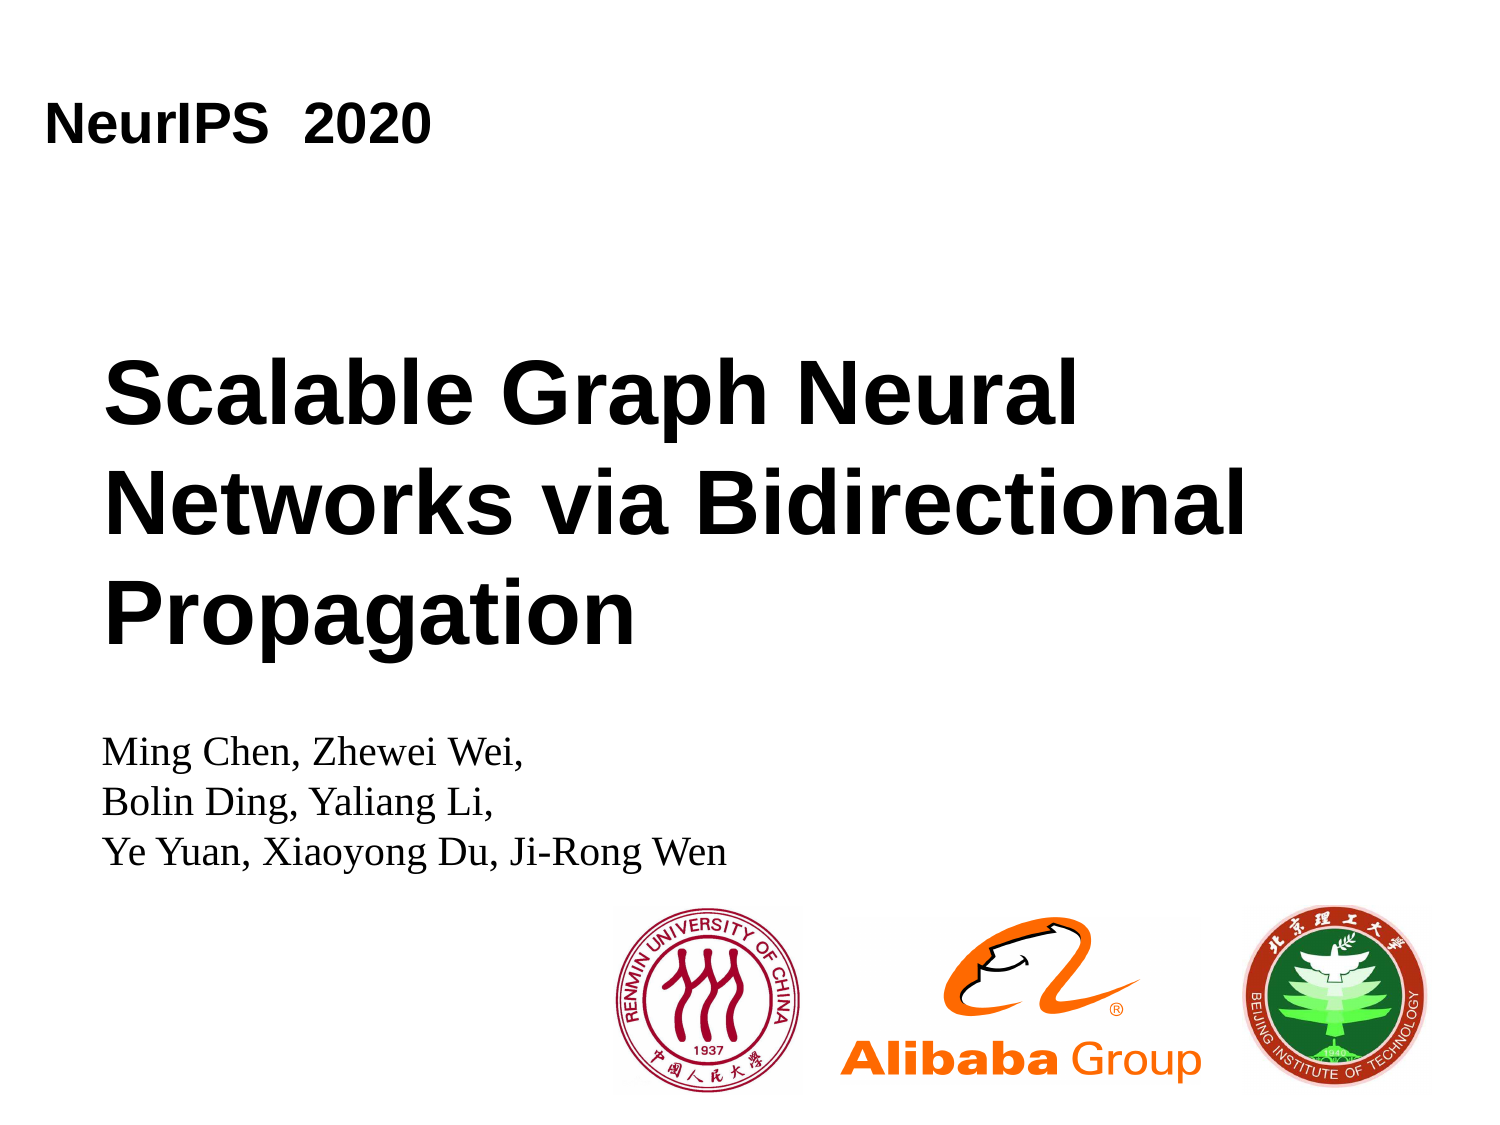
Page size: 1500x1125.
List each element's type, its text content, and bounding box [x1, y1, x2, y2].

picture [613, 906, 803, 1095]
picture [839, 917, 1201, 1085]
text_box NeurIPS 2020 [29, 78, 479, 163]
picture [1242, 904, 1432, 1096]
text_box Ming Chen, Zhewei Wei, Bolin Ding, Yaliang Li, Ye Yuan, Xiaoyong Du, Ji-Rong Wen [86, 716, 1432, 881]
title Scalable Graph Neural Networks via Bidirectional Propagation [88, 314, 1400, 681]
